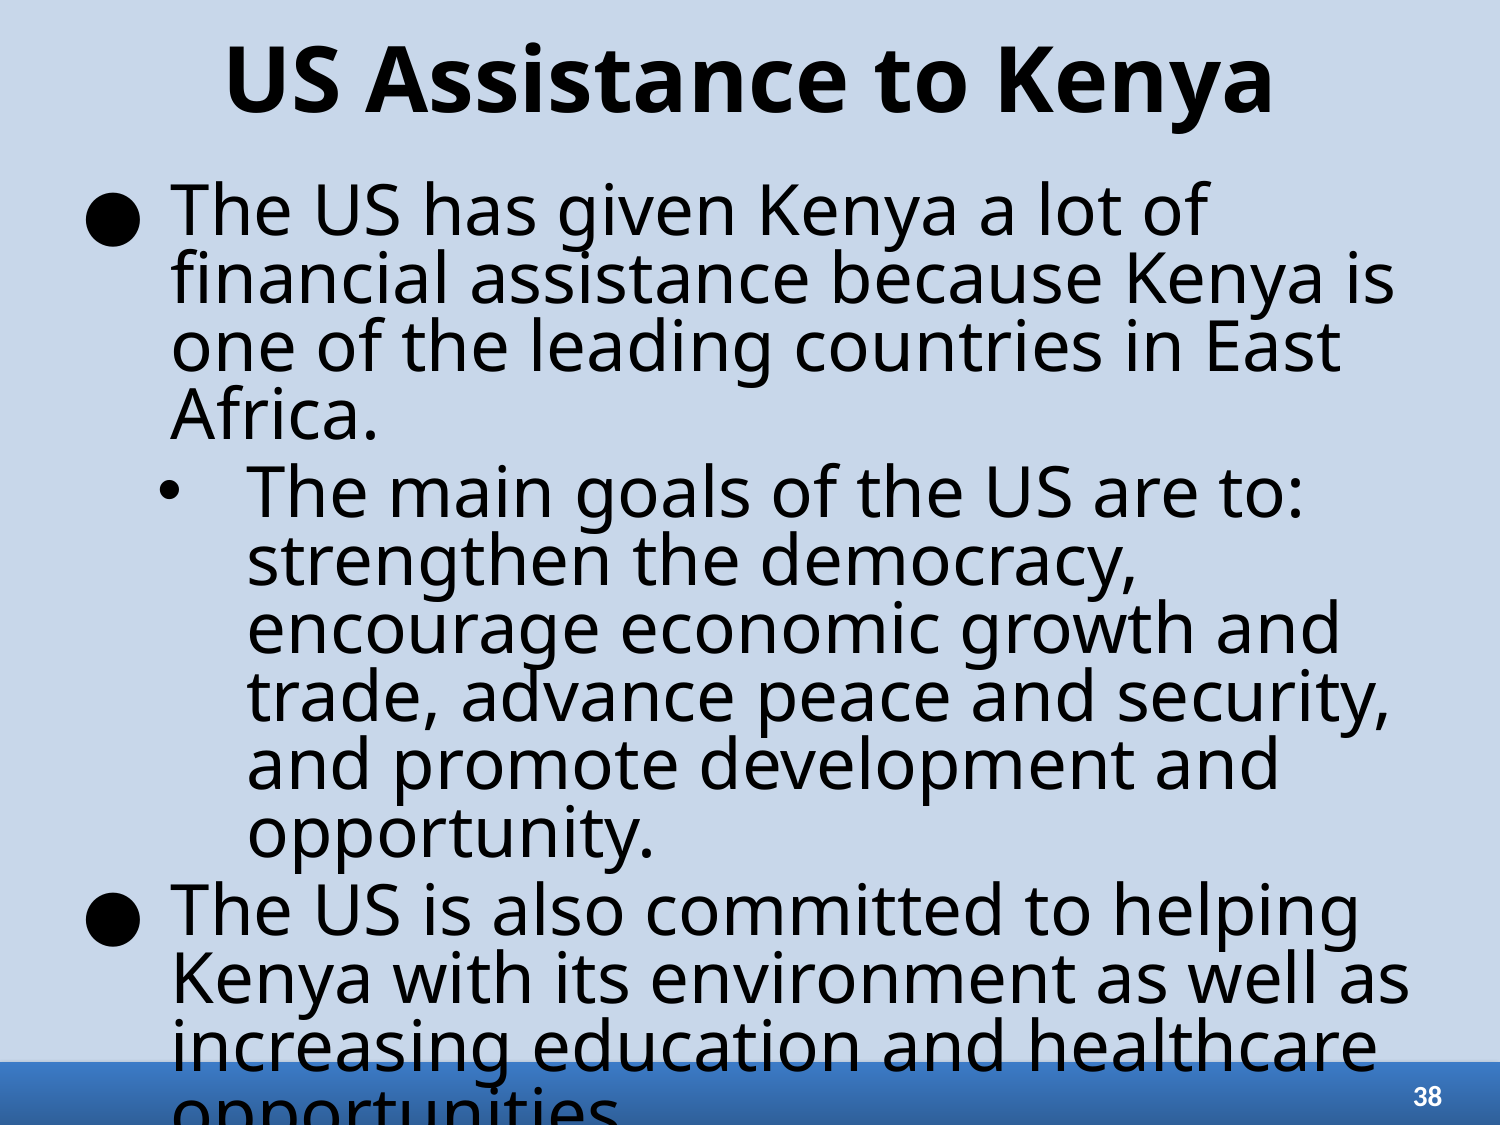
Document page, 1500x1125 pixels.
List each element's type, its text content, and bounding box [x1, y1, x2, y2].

slide_number 38 [1398, 1070, 1450, 1120]
list The US has given Kenya a lot of financial assistance because Kenya is one of the leading countries in East Africa. The main goals of the US are to: strengthen the democracy, encourage economic growth and trade, advance peace and security, and promote development and opportunity. The US is also committed to helping Kenya with its environment as well as increasing education and healthcare opportunities. [75, 173, 1479, 1056]
title US Assistance to Kenya [0, 0, 1500, 152]
